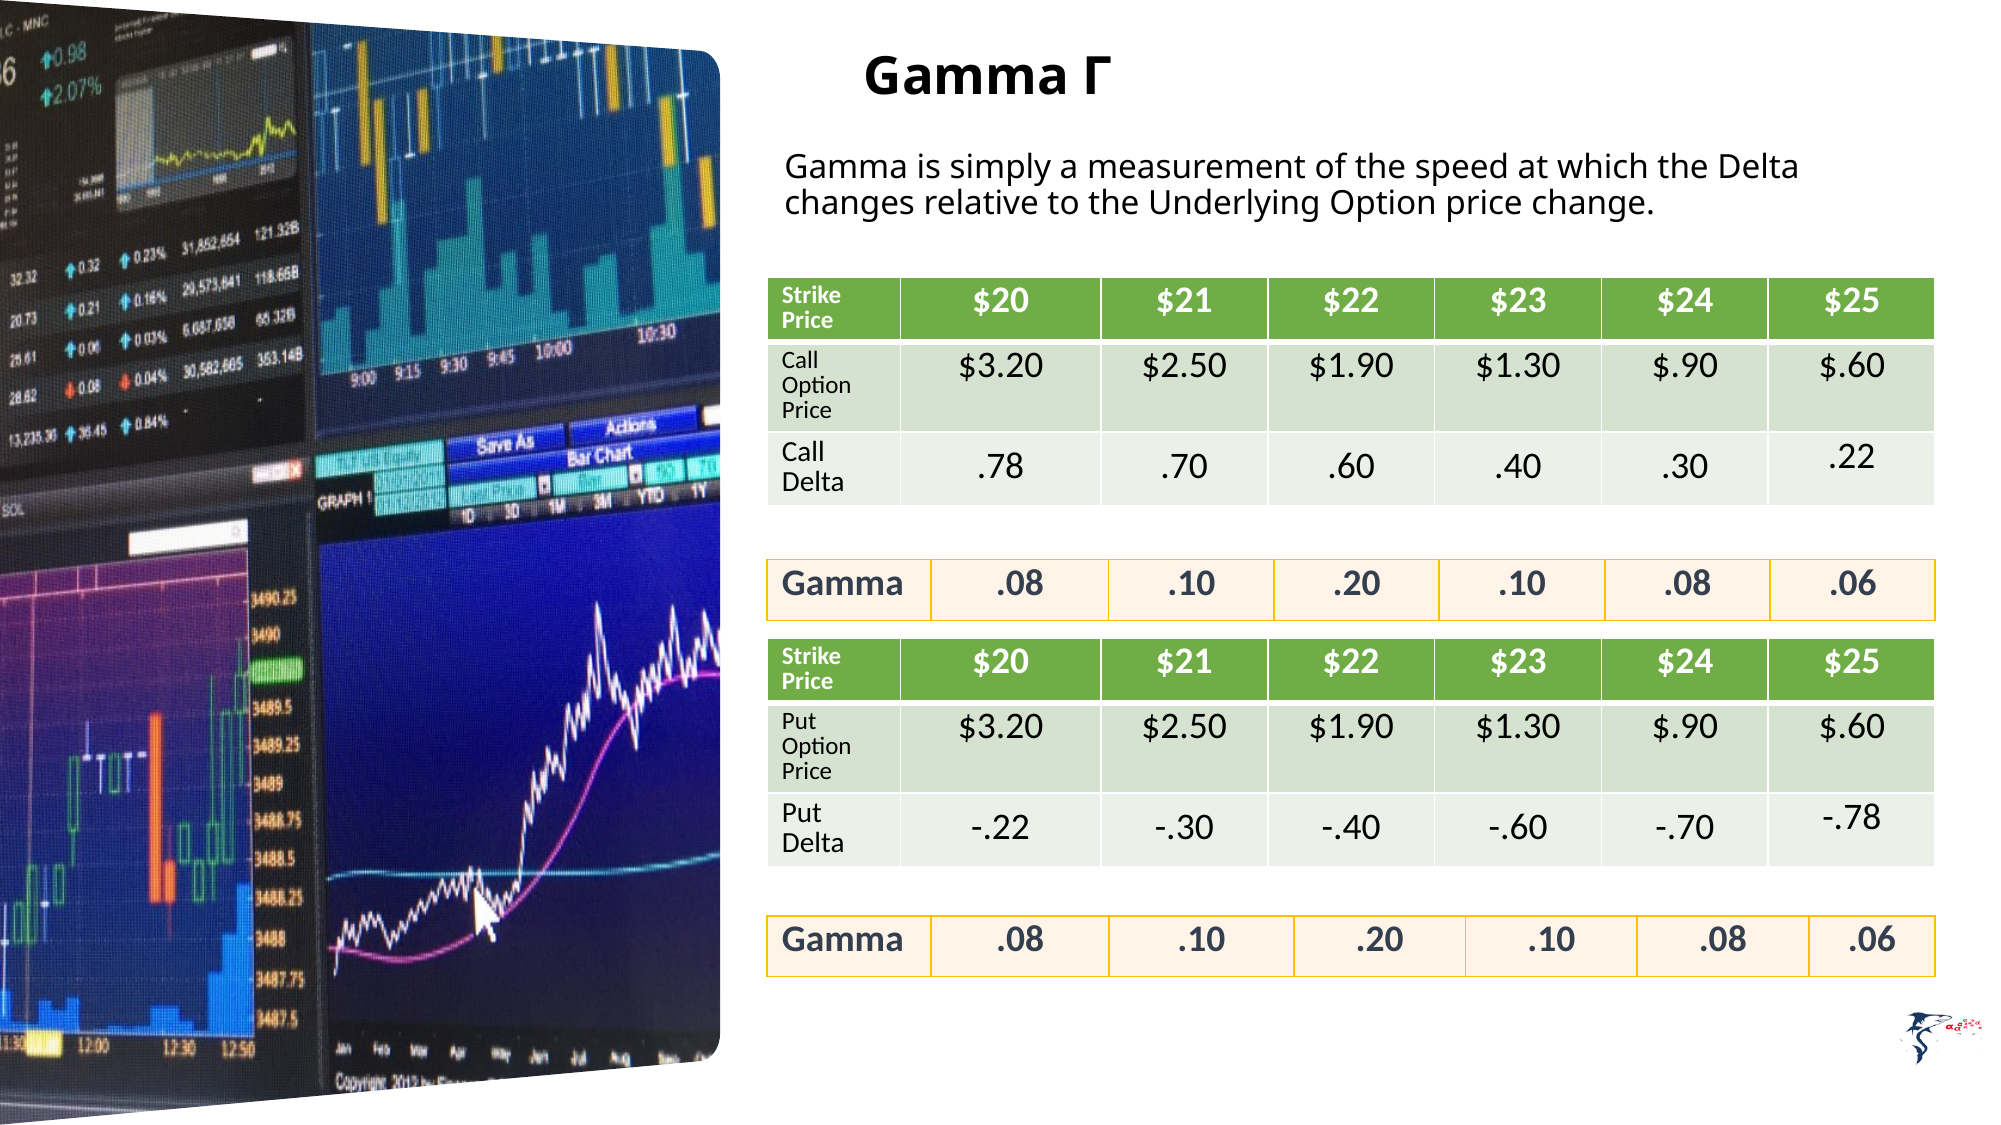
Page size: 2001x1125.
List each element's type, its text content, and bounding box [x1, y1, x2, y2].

table_cell $3.20 [901, 706, 1100, 792]
table_cell -.40 [1269, 794, 1434, 866]
table_header Strike Price [768, 639, 900, 700]
table_header $21 [1102, 639, 1267, 700]
picture [1889, 1002, 1982, 1076]
table_cell $1.30 [1435, 345, 1601, 431]
table_cell Call Option Price [768, 345, 900, 431]
table_cell $1.30 [1435, 706, 1601, 792]
table_cell .60 [1269, 433, 1434, 505]
table_header $20 [901, 278, 1100, 339]
table_header $21 [1102, 278, 1267, 339]
table_cell .30 [1602, 433, 1767, 505]
table_header .10 [1466, 917, 1636, 976]
table_cell Call Delta [768, 433, 900, 505]
table_cell .40 [1435, 433, 1601, 505]
table_header .08 [932, 560, 1108, 620]
table_header $24 [1602, 639, 1767, 700]
table_header Strike Price [768, 278, 900, 339]
table_header .10 [1440, 560, 1604, 620]
table_cell $.90 [1602, 345, 1767, 431]
table_cell $1.90 [1269, 345, 1434, 431]
table_header .10 [1109, 560, 1273, 620]
table_cell -.78 [1769, 794, 1934, 866]
table_header .08 [932, 917, 1108, 976]
table_header Gamma [768, 917, 930, 976]
table_header $25 [1769, 278, 1934, 339]
table_cell $1.90 [1269, 706, 1434, 792]
title Gamma Γ [848, 24, 1151, 130]
table_header .20 [1295, 917, 1465, 976]
table_header .08 [1606, 560, 1769, 620]
list Gamma is simply a measurement of the speed at which the Delta changes relative to the Underlying Option price change. [769, 142, 1936, 248]
table_cell $.90 [1602, 706, 1767, 792]
table_header $23 [1435, 639, 1601, 700]
table_cell $2.50 [1102, 345, 1267, 431]
table_cell $.60 [1769, 345, 1934, 431]
table_header .06 [1810, 917, 1934, 976]
table_header .10 [1110, 917, 1293, 976]
table_header .08 [1638, 917, 1808, 976]
picture [0, 0, 721, 1125]
table_cell Put Delta [768, 794, 900, 866]
table_cell -.60 [1435, 794, 1601, 866]
table_header $22 [1269, 639, 1434, 700]
table_cell $.60 [1769, 706, 1934, 792]
table_cell $2.50 [1102, 706, 1267, 792]
table_cell Put Option Price [768, 706, 900, 792]
table_cell -.70 [1602, 794, 1767, 866]
table_header $25 [1769, 639, 1934, 700]
table_cell .22 [1769, 433, 1934, 505]
table_header .20 [1275, 560, 1438, 620]
table_header $24 [1602, 278, 1767, 339]
table_cell .70 [1102, 433, 1267, 505]
table_cell .78 [901, 433, 1100, 505]
table_cell $3.20 [901, 345, 1100, 431]
table_header $23 [1435, 278, 1601, 339]
table_header $22 [1269, 278, 1434, 339]
table_header $20 [901, 639, 1100, 700]
table_cell -.22 [901, 794, 1100, 866]
table_header .06 [1771, 560, 1934, 620]
table_cell -.30 [1102, 794, 1267, 866]
table_header Gamma [768, 560, 930, 620]
